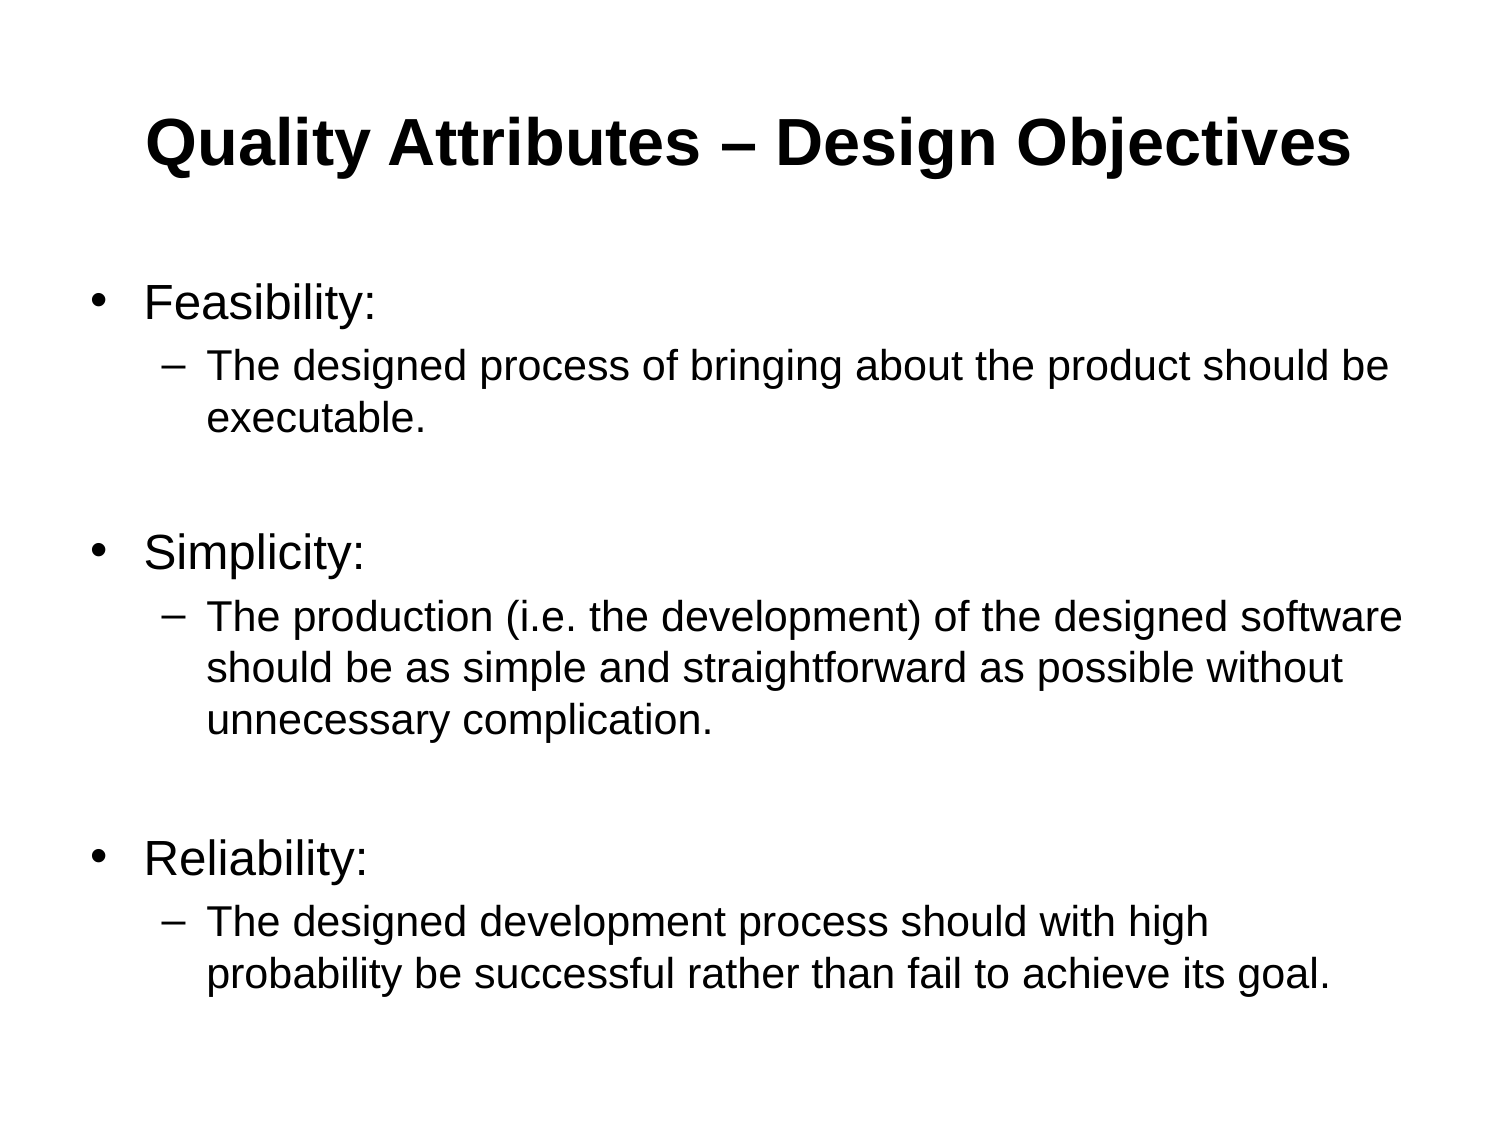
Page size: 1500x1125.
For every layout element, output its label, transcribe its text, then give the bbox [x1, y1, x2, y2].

title Quality Attributes – Design Objectives [75, 45, 1425, 233]
list Feasibility: The designed process of bringing about the product should be executable. Simplicity: The production (i.e. the development) of the designed software should be as simple and straightforward as possible without unnecessary complication. Reliability: The designed development process should with high probability be successful rather than fail to achieve its goal. [75, 262, 1425, 1005]
